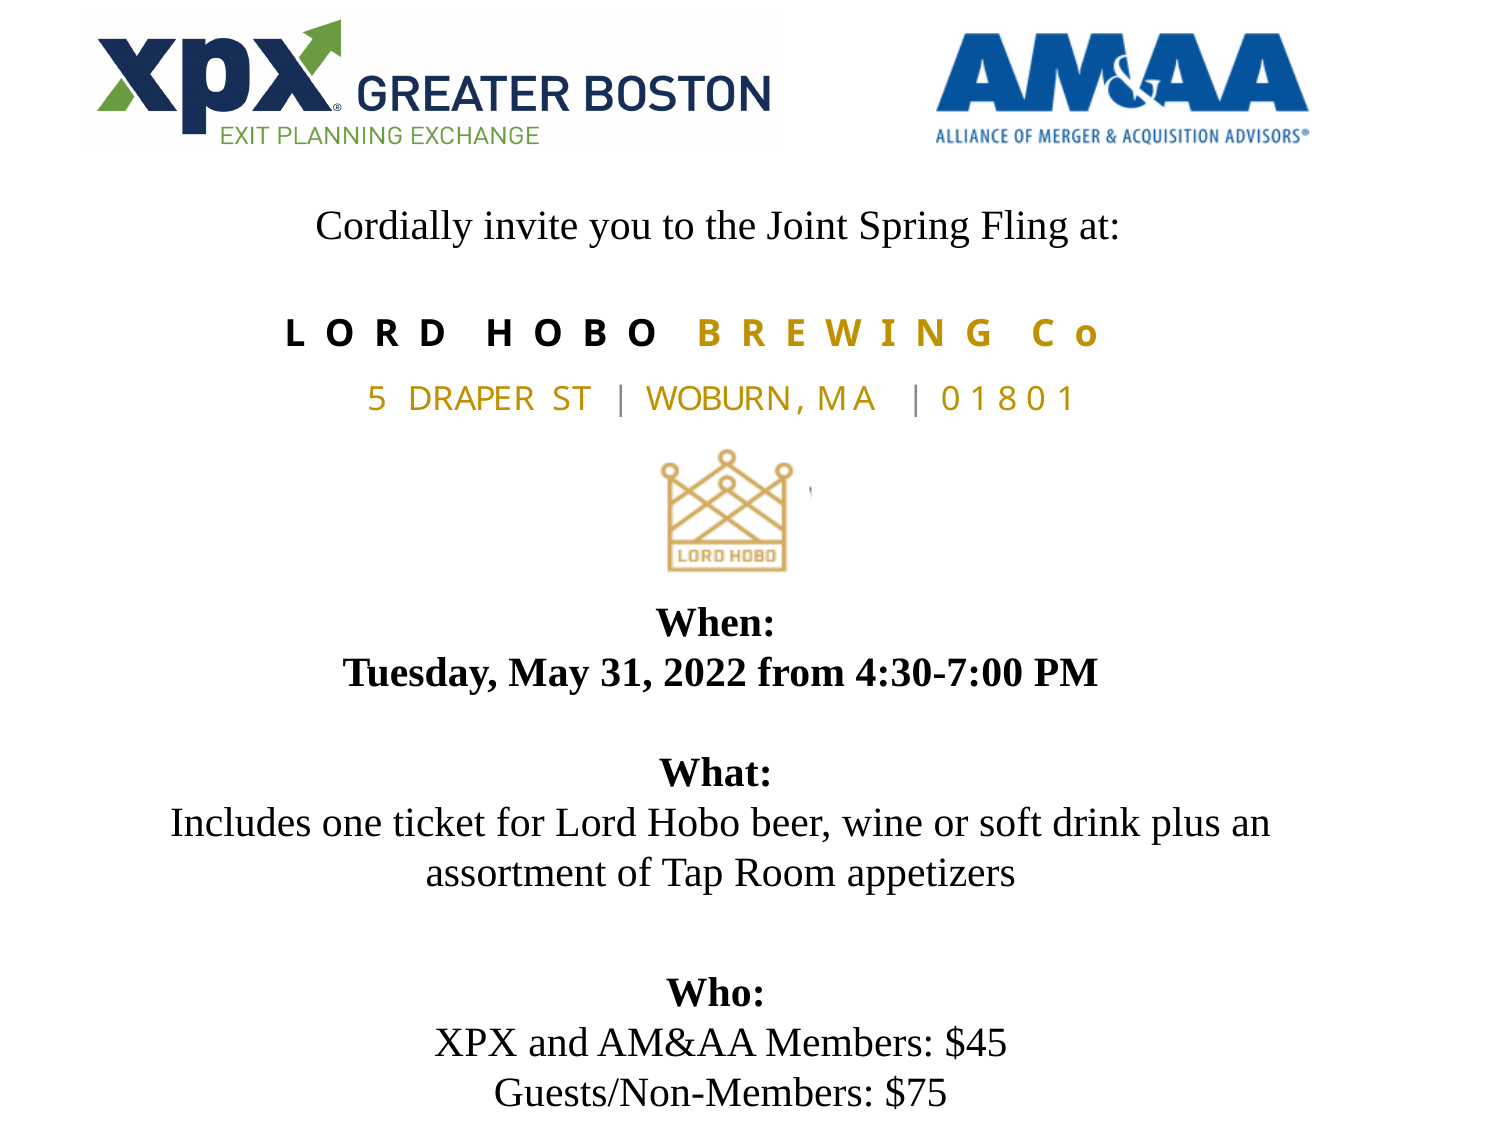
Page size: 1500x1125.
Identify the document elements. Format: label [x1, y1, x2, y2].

text_box [87, 12, 1332, 1081]
